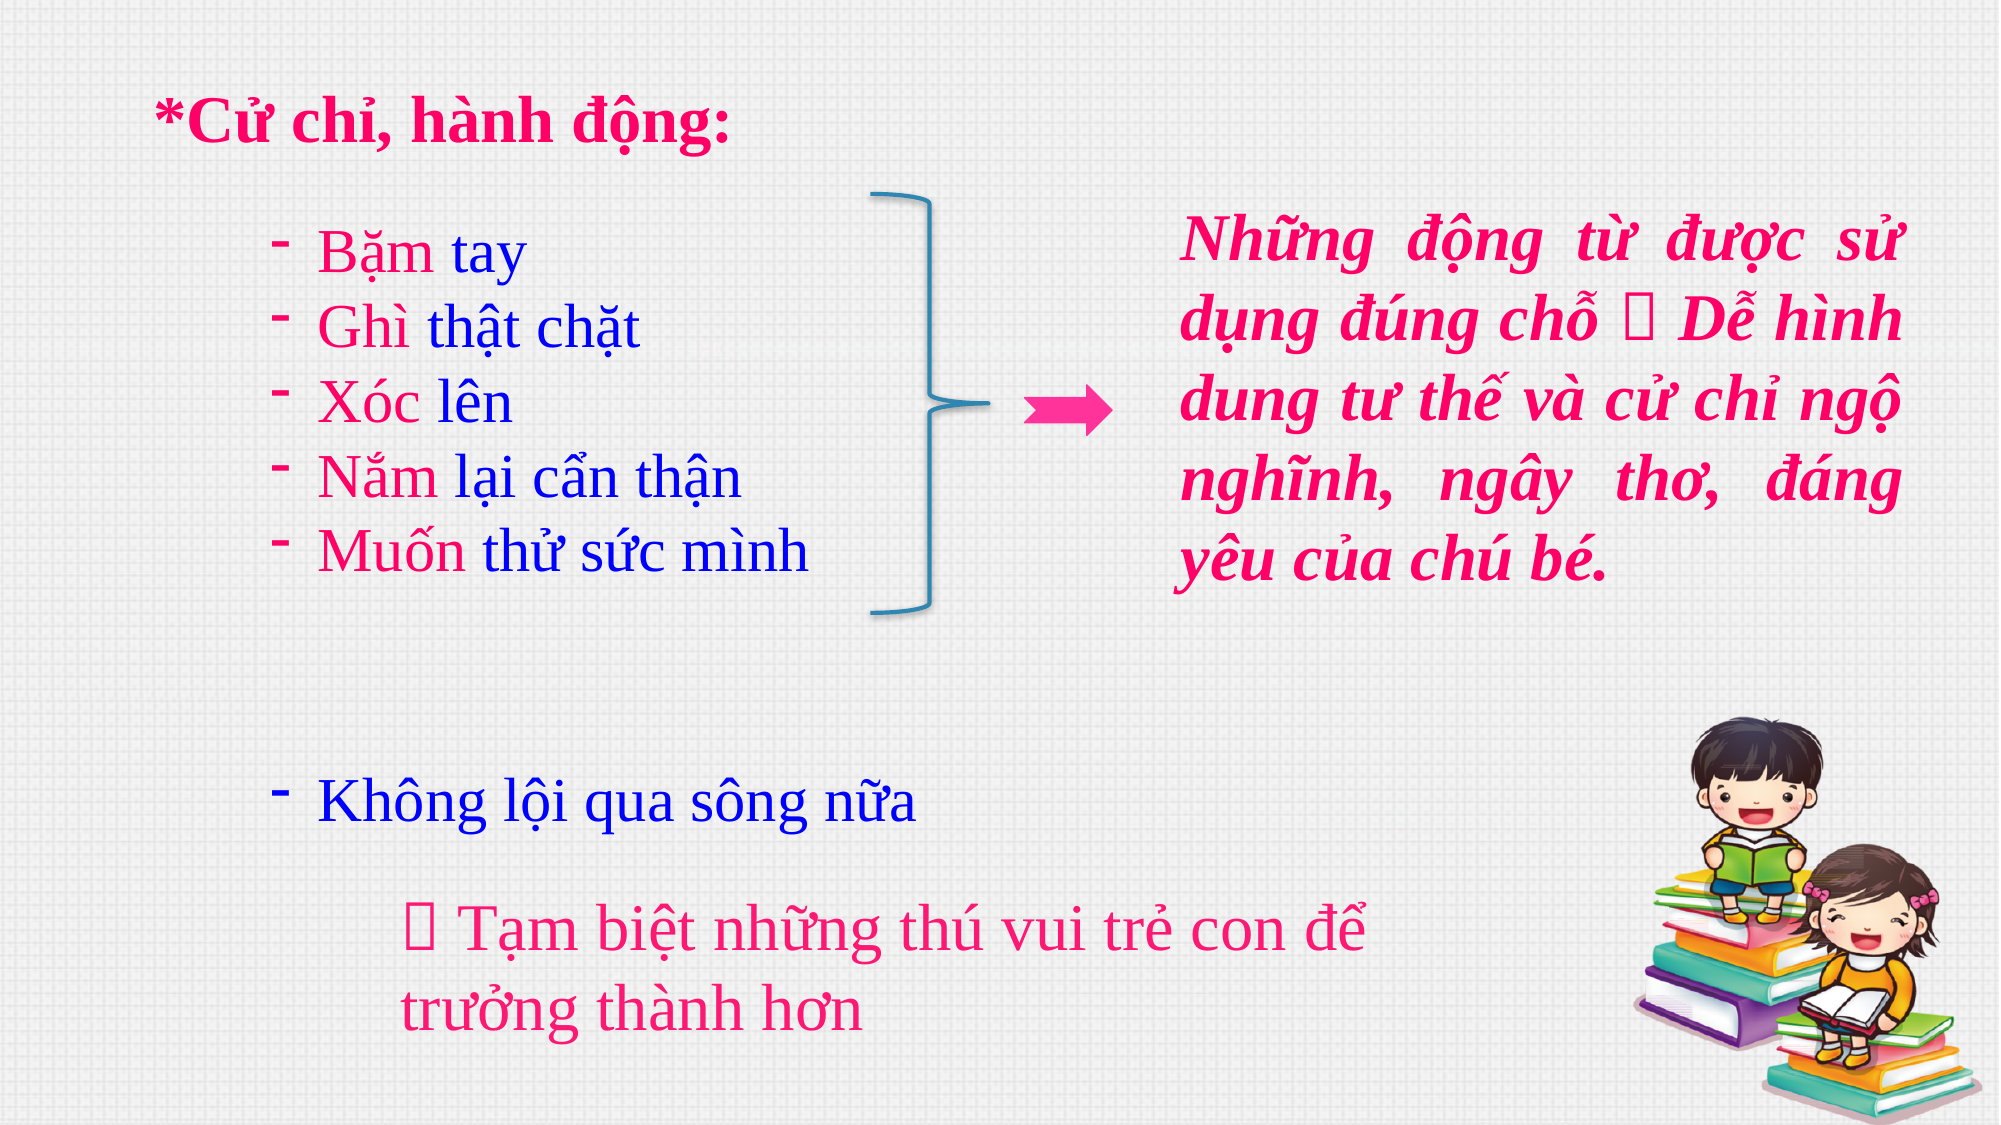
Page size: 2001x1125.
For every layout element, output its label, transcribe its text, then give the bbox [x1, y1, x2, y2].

text_box  Tạm biệt những thú vui trẻ con để trưởng thành hơn [385, 876, 1449, 1051]
picture [0, 0, 1999, 1125]
text_box [870, 193, 989, 613]
text_box Bặm tay Ghì thật chặt Xóc lên Nắm lại cẩn thận Muốn thử sức mình [255, 202, 834, 592]
text_box Không lội qua sông nữa [255, 751, 953, 842]
text_box *Cử chỉ, hành động: [138, 68, 1862, 164]
text_box [1024, 384, 1113, 436]
text_box Những động từ được sử dụng đúng chỗ  Dễ hình dung tư thế và cử chỉ ngộ nghĩnh, ngây thơ, đáng yêu của chú bé. [1165, 186, 1920, 602]
